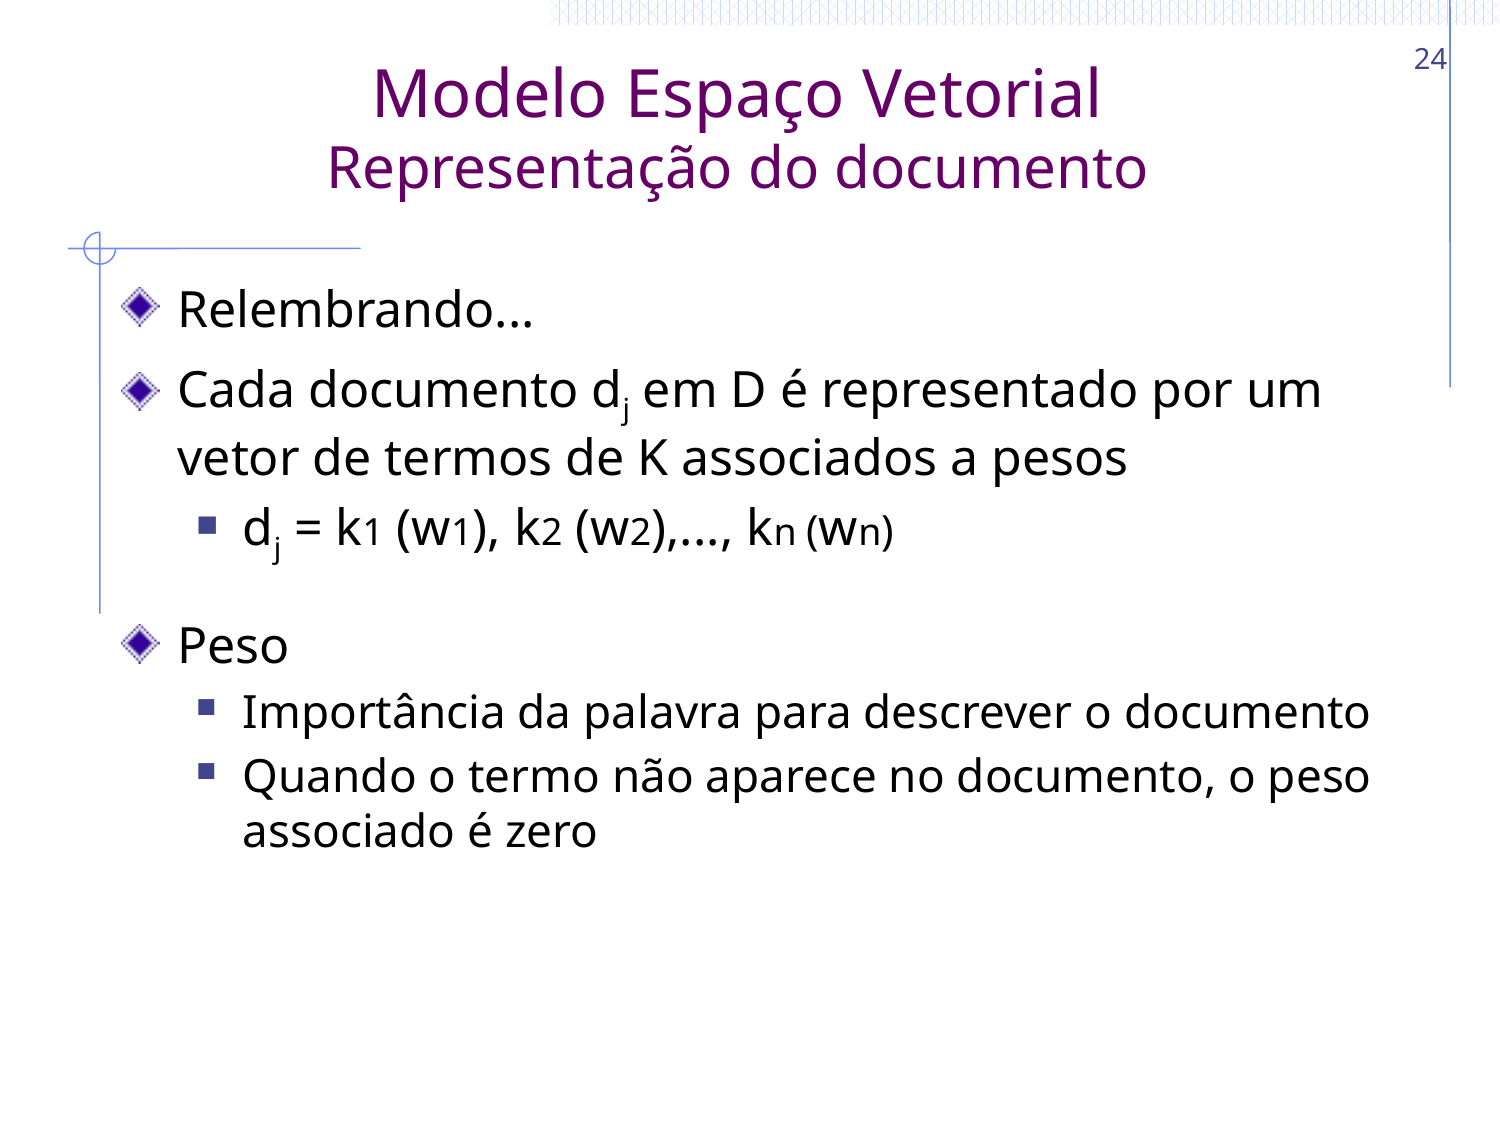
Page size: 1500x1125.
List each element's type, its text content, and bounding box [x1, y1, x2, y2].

picture [121, 287, 160, 327]
picture [121, 372, 160, 411]
picture [121, 624, 160, 664]
slide_number 24 [1149, 12, 1463, 88]
title Modelo Espaço Vetorial Representação do documento [99, 57, 1376, 209]
list Relembrando... Cada documento dj em D é representado por um vetor de termos de K associados a pesos dj = k1 (w1), k2 (w2),..., kn (wn) Peso Importância da palavra para descrever o documento Quando o termo não aparece no documento, o peso associado é zero [105, 269, 1476, 953]
